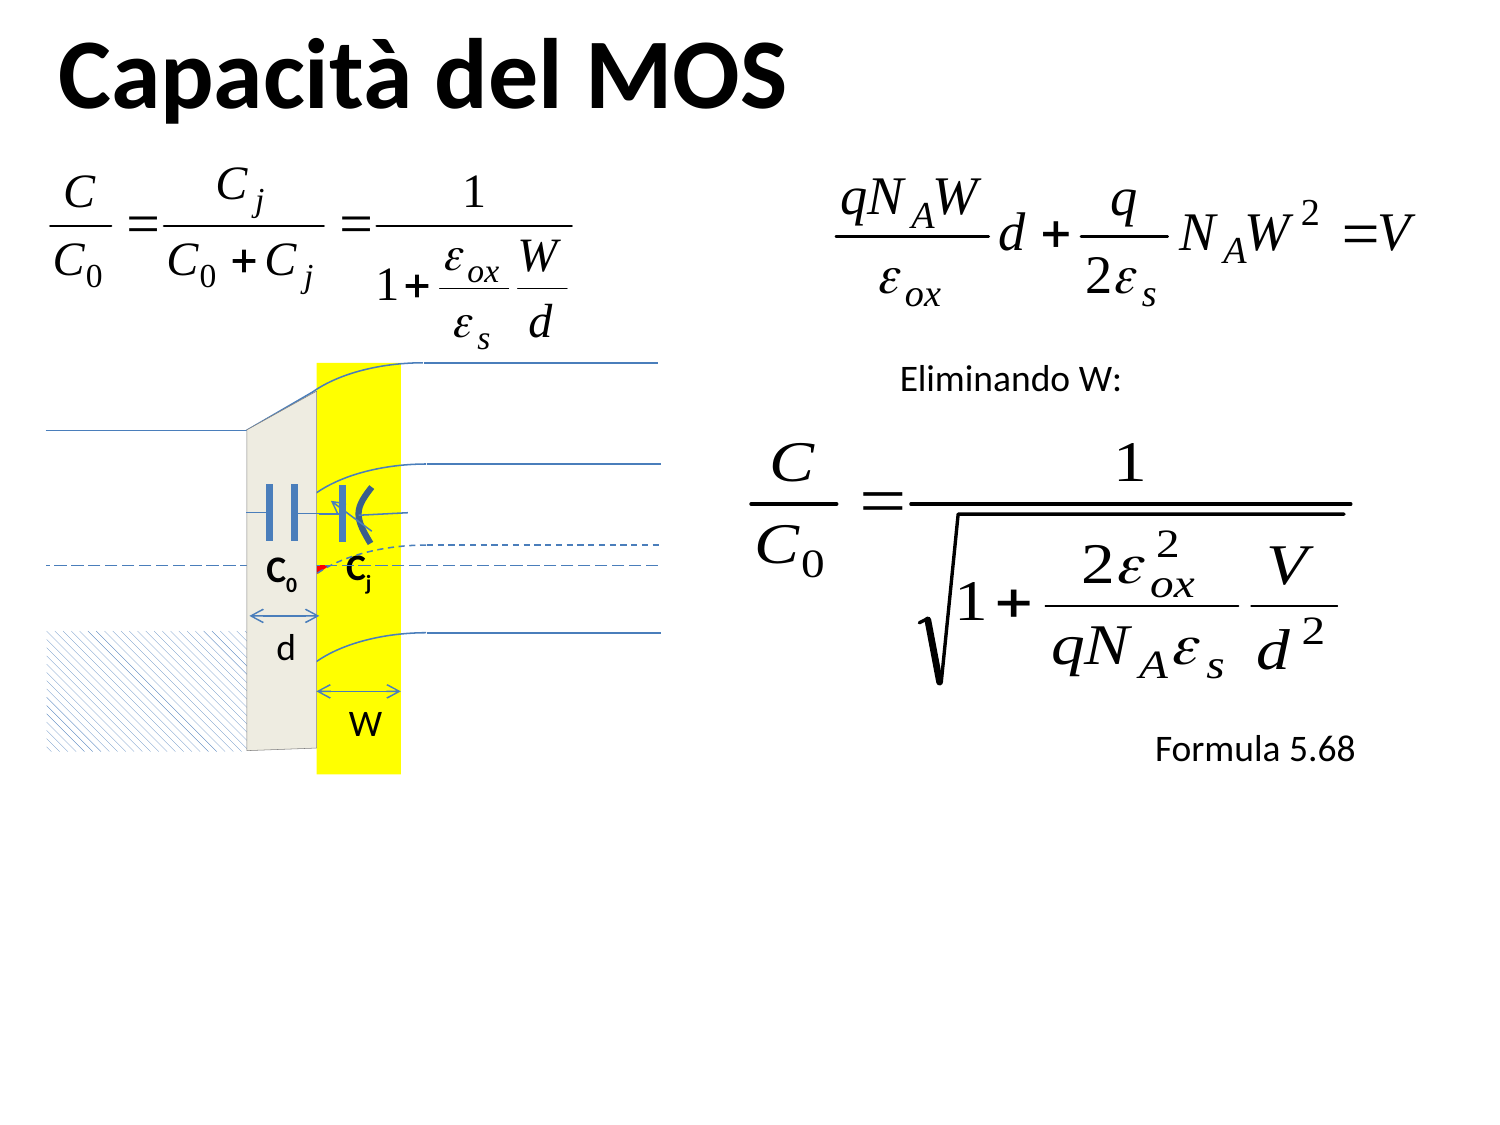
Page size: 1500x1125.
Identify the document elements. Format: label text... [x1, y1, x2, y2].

text_box Formula 5.68 [1140, 716, 1371, 777]
text_box Capacità del MOS [43, 1, 804, 137]
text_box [245, 483, 408, 544]
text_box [45, 362, 662, 775]
text_box Eliminando W: [885, 346, 1138, 407]
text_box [40, 151, 583, 364]
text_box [824, 157, 1429, 322]
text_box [737, 420, 1365, 703]
